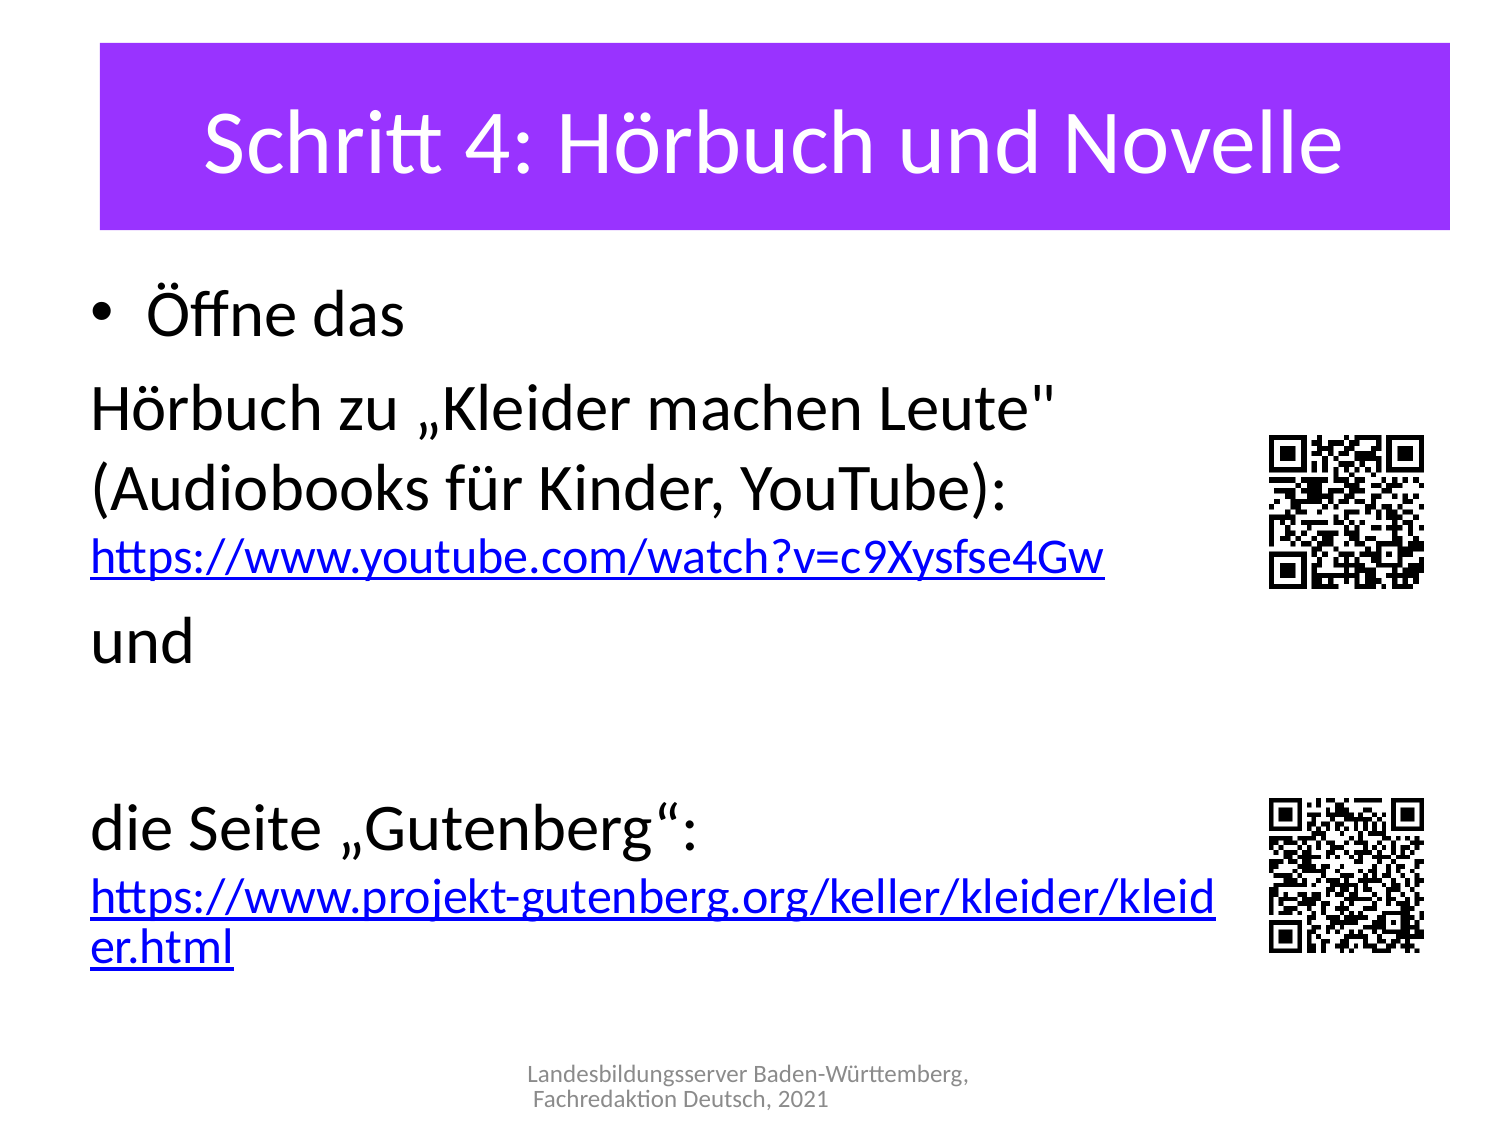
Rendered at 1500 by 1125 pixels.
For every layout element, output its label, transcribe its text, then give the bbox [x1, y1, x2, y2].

list Öffne das Hörbuch zu „Kleider machen Leute" (Audiobooks für Kinder, YouTube): https://www.youtube.com/watch?v=c9Xysfse4Gw und die Seite „Gutenberg“: https://www.projekt-gutenberg.org/keller/kleider/kleider.html [75, 262, 1247, 1005]
picture [1269, 434, 1424, 589]
picture [1269, 798, 1424, 953]
footer Landesbildungsserver Baden-Württemberg, Fachredaktion Deutsch, 2021 [512, 1042, 988, 1103]
text_box Schritt 4: Hörbuch und Novelle [99, 42, 1450, 231]
